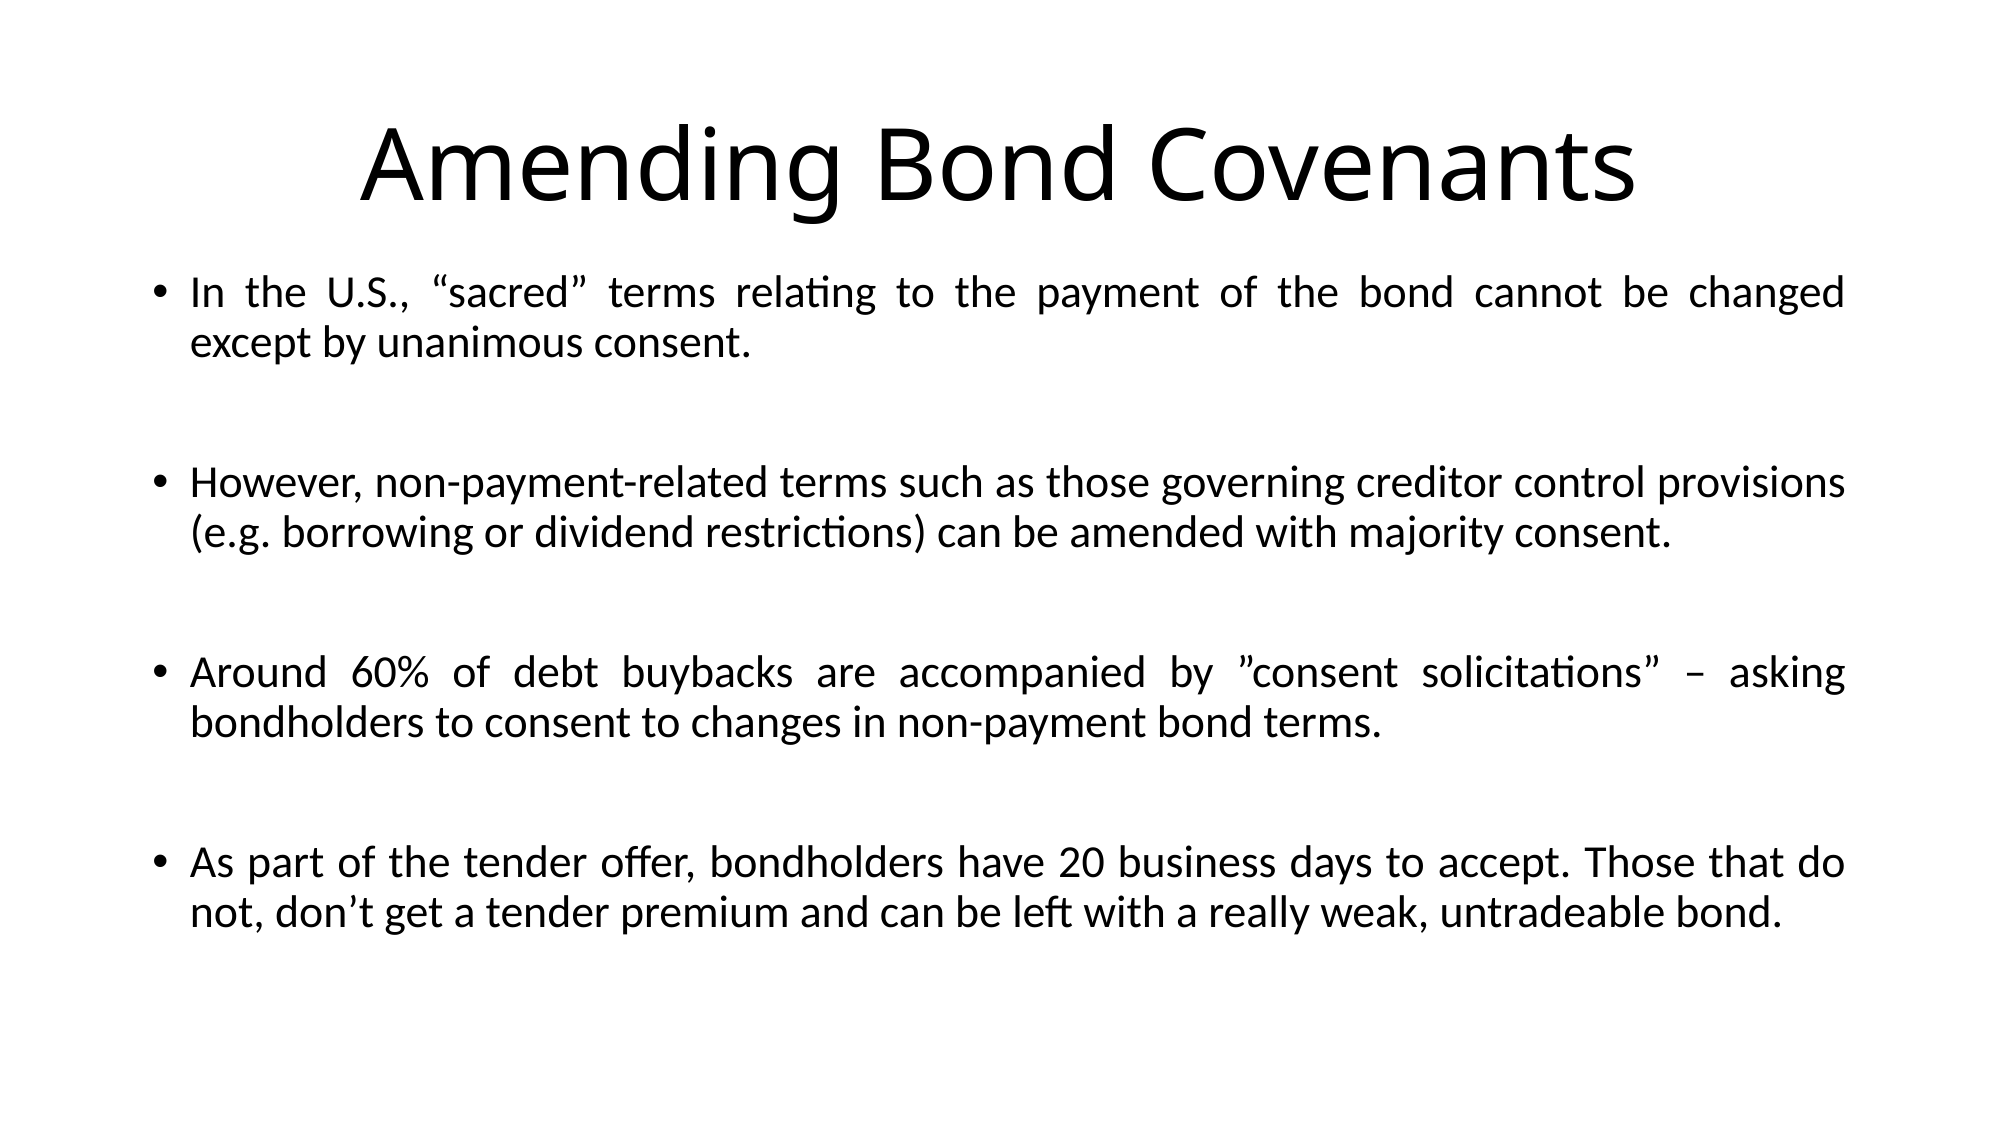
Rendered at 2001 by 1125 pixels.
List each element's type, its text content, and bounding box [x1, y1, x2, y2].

list In the U.S., “sacred” terms relating to the payment of the bond cannot be changed except by unanimous consent. However, non-payment-related terms such as those governing creditor control provisions (e.g. borrowing or dividend restrictions) can be amended with majority consent. Around 60% of debt buybacks are accompanied by ”consent solicitations” – asking bondholders to consent to changes in non-payment bond terms. As part of the tender offer, bondholders have 20 business days to accept. Those that do not, don’t get a tender premium and can be left with a really weak, untradeable bond. [137, 260, 1863, 1054]
title Amending Bond Covenants [137, 59, 1863, 260]
